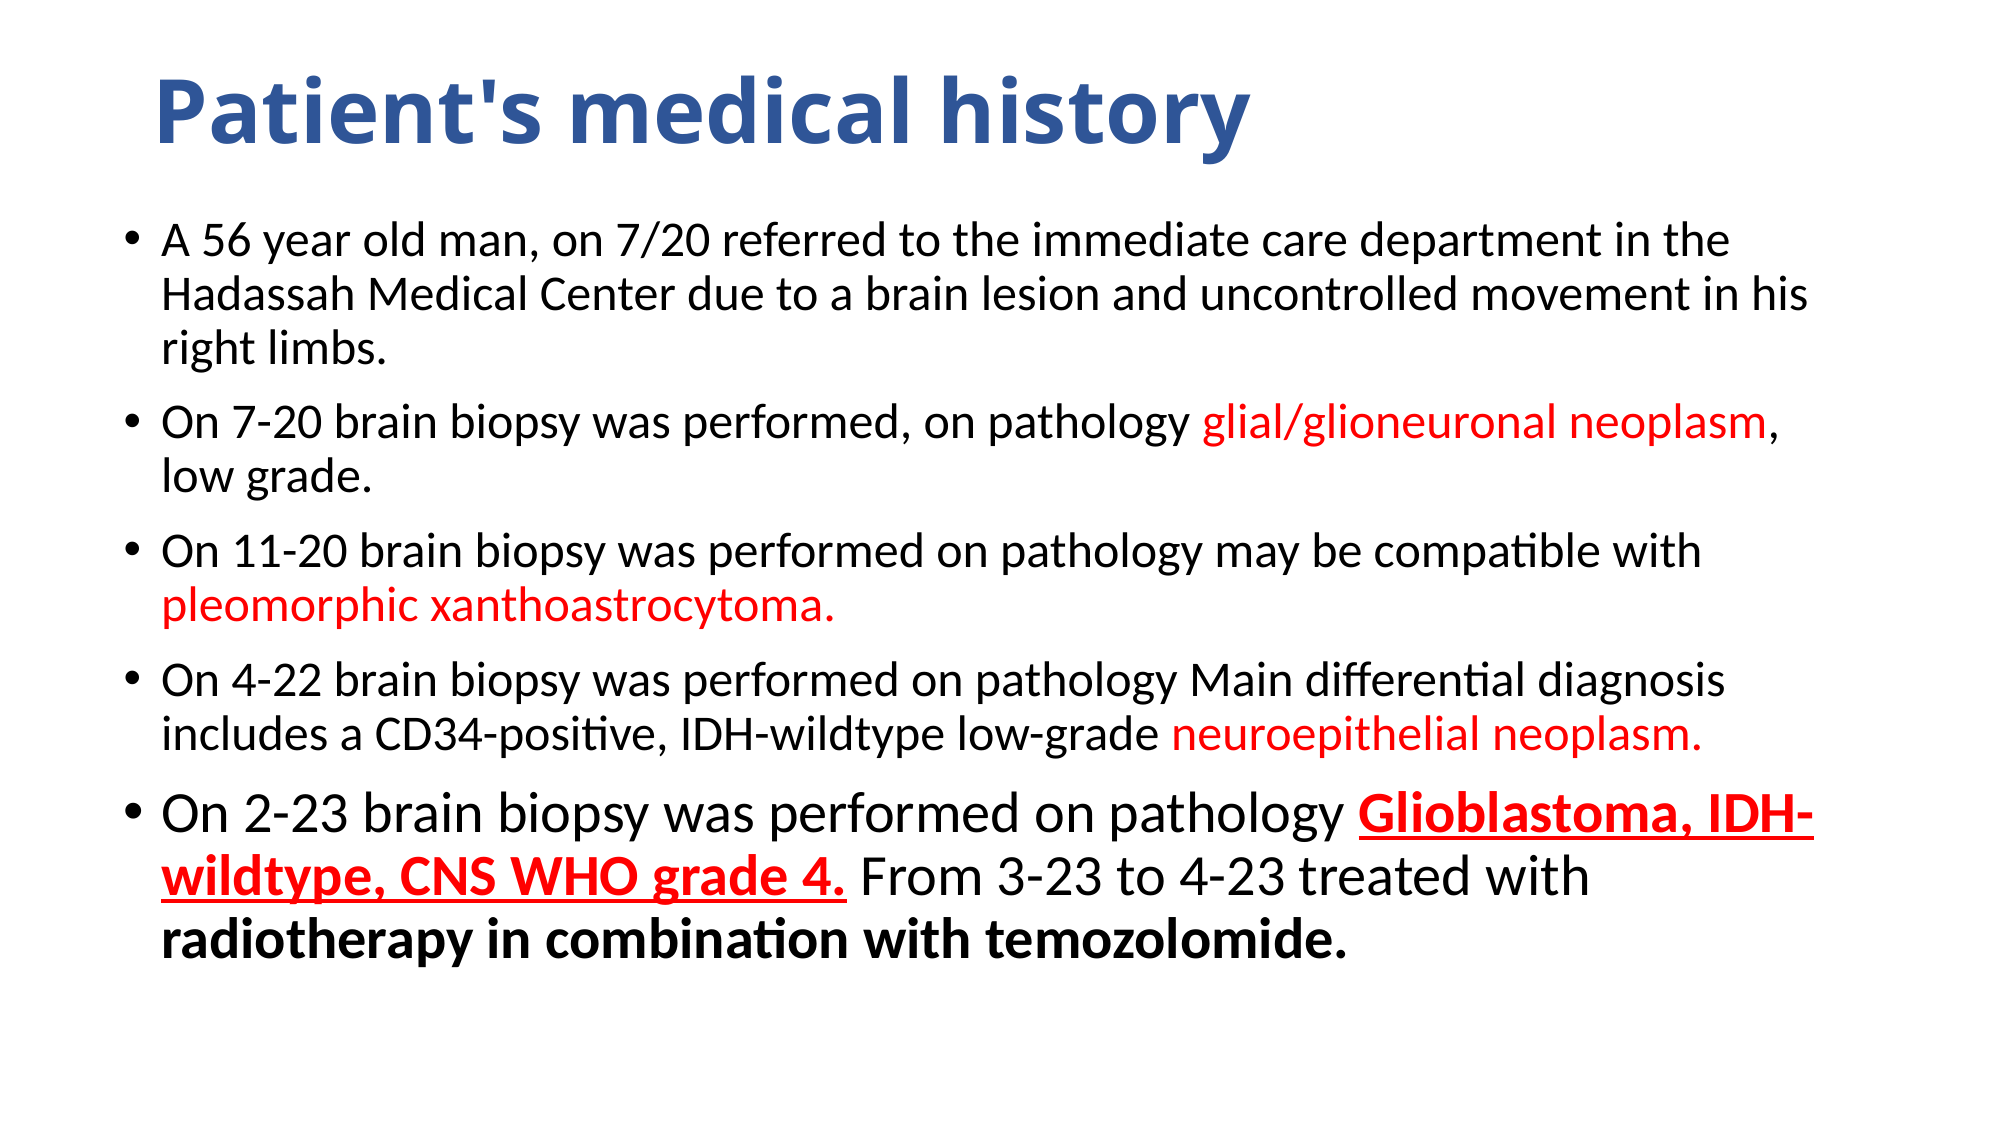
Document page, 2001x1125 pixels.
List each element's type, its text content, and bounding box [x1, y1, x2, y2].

list A 56 year old man, on 7/20 referred to the immediate care department in the Hadassah Medical Center due to a brain lesion and uncontrolled movement in his right limbs. On 7-20 brain biopsy was performed, on pathology glial/glioneuronal neoplasm, low grade. On 11-20 brain biopsy was performed on pathology may be compatible with pleomorphic xanthoastrocytoma. On 4-22 brain biopsy was performed on pathology Main differential diagnosis includes a CD34-positive, IDH-wildtype low-grade neuroepithelial neoplasm. On 2-23 brain biopsy was performed on pathology Glioblastoma, IDH-wildtype, CNS WHO grade 4. From 3-23 to 4-23 treated with radiotherapy in combination with temozolomide. [108, 205, 1834, 920]
title Patient's medical history [137, 59, 1863, 278]
